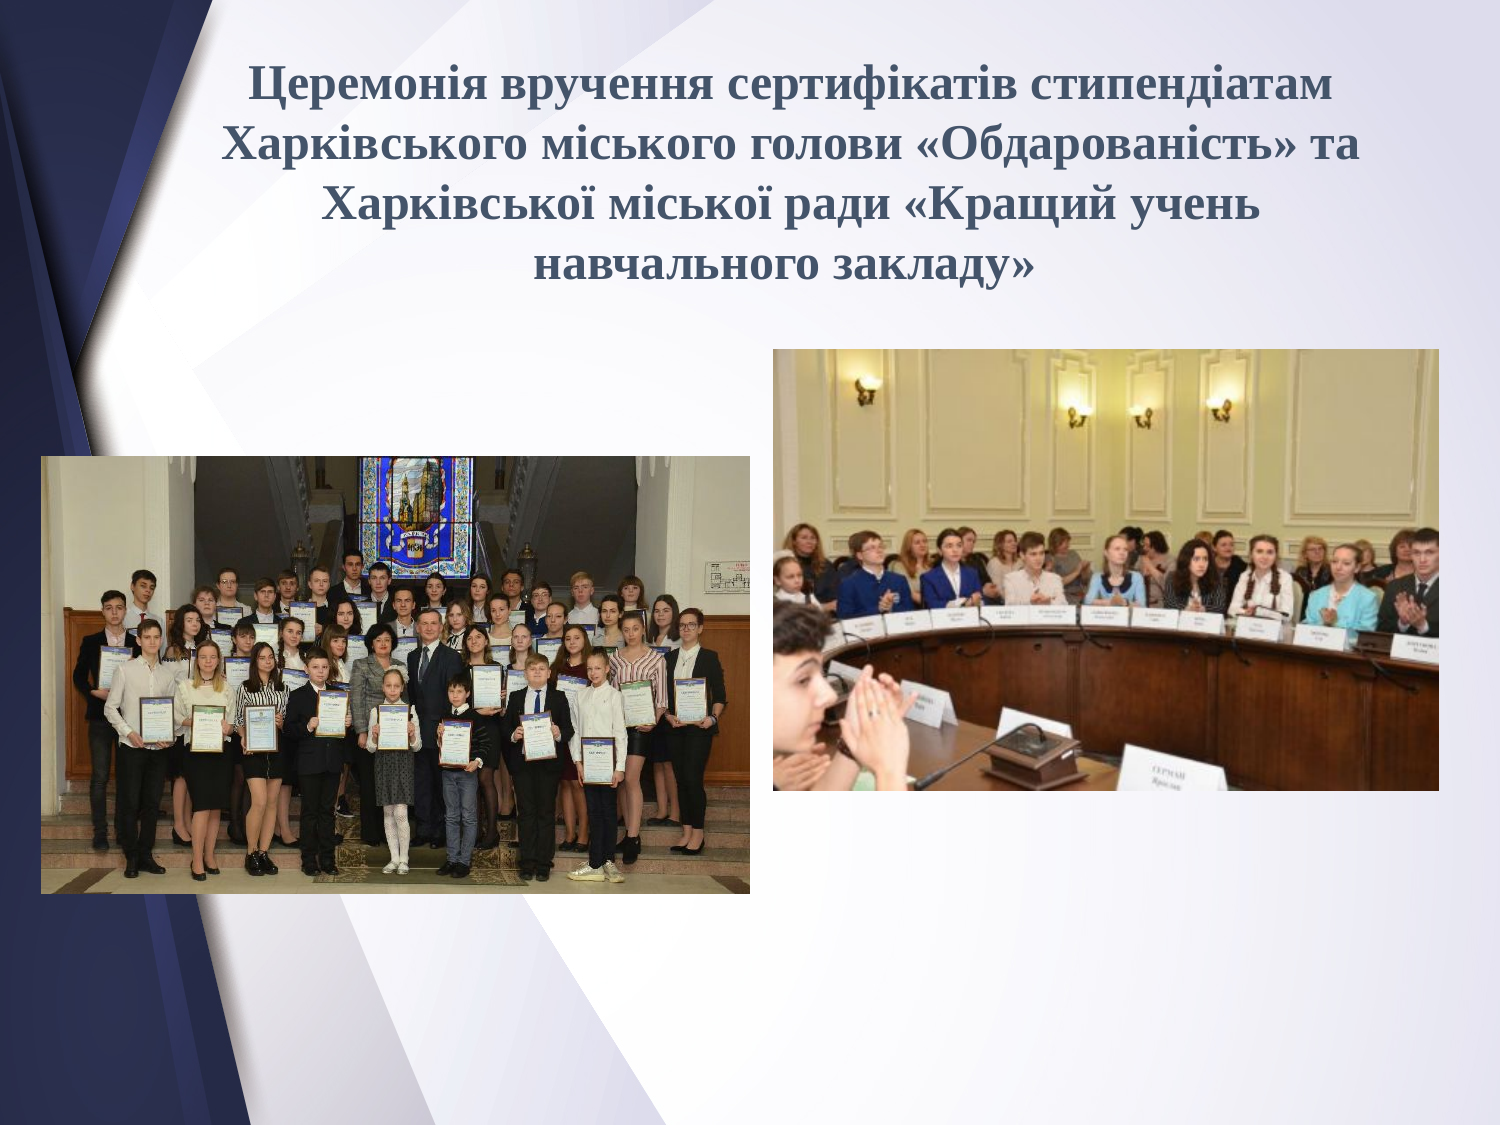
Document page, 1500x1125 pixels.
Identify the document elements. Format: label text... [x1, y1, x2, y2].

text_box Церемонія вручення сертифікатів стипендіатам Харківського міського голови «Обдарованість» та Харківської міської ради «Кращий учень навчального закладу» [159, 42, 1424, 298]
picture [0, 0, 1500, 1125]
